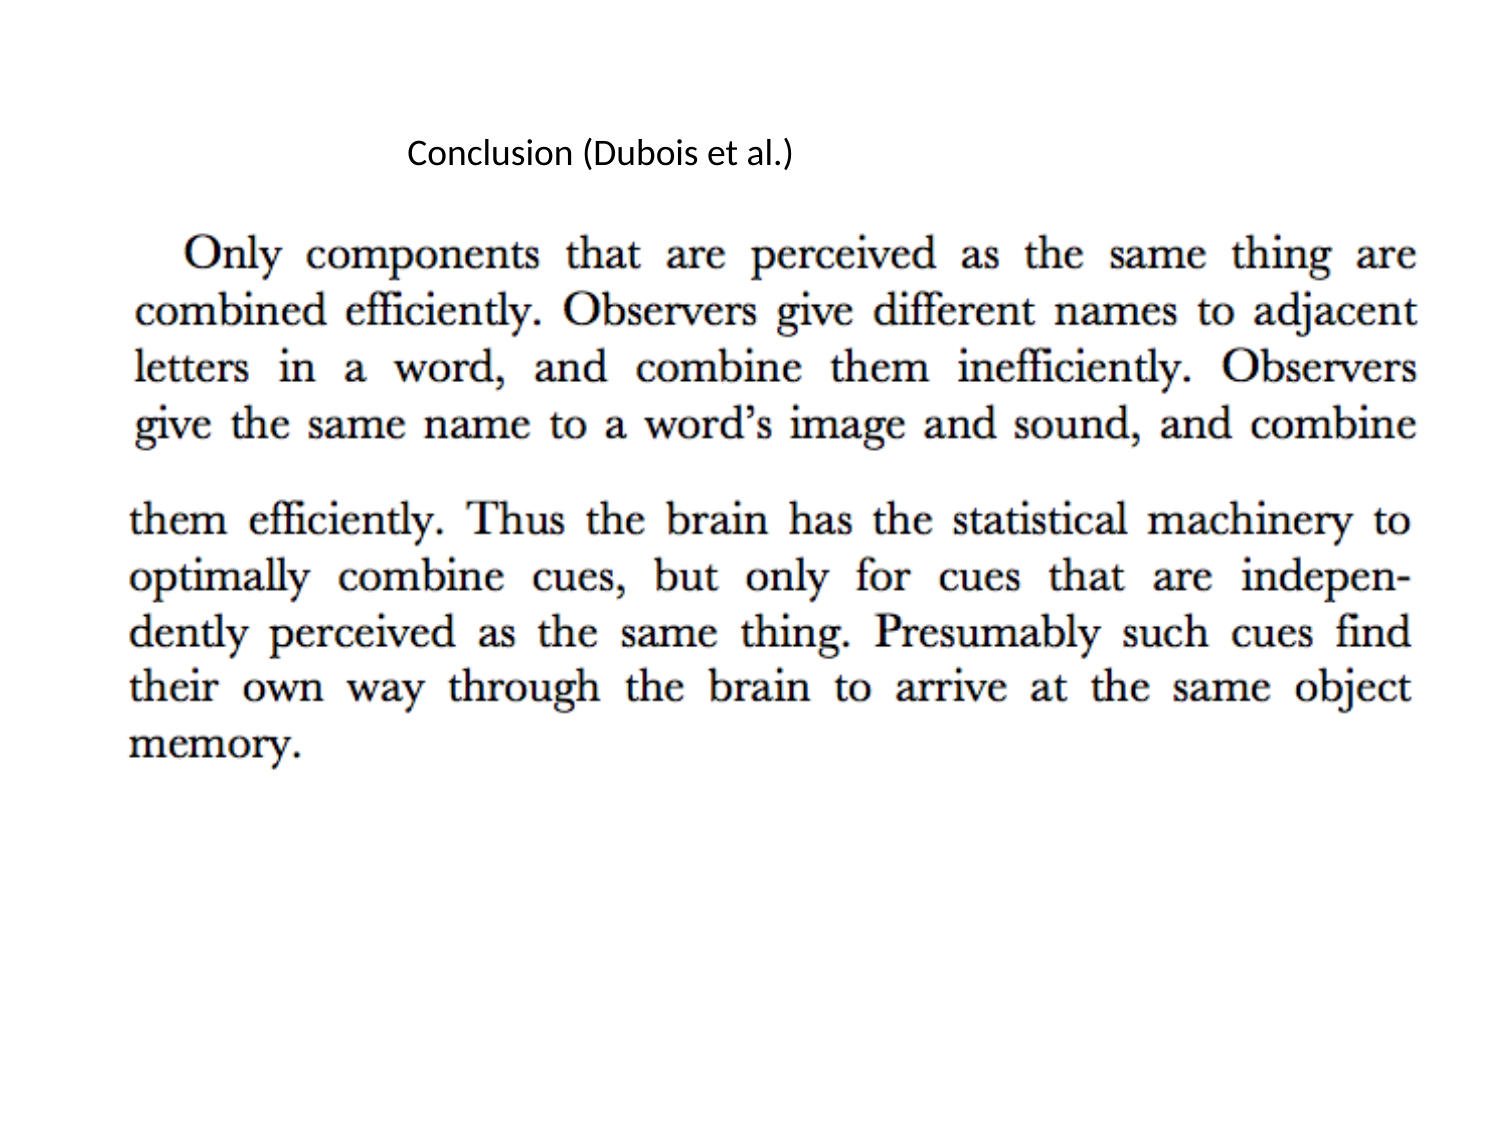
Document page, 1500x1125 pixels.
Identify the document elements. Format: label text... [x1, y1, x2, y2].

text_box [96, 224, 1477, 801]
text_box Conclusion (Dubois et al.) [392, 120, 994, 181]
